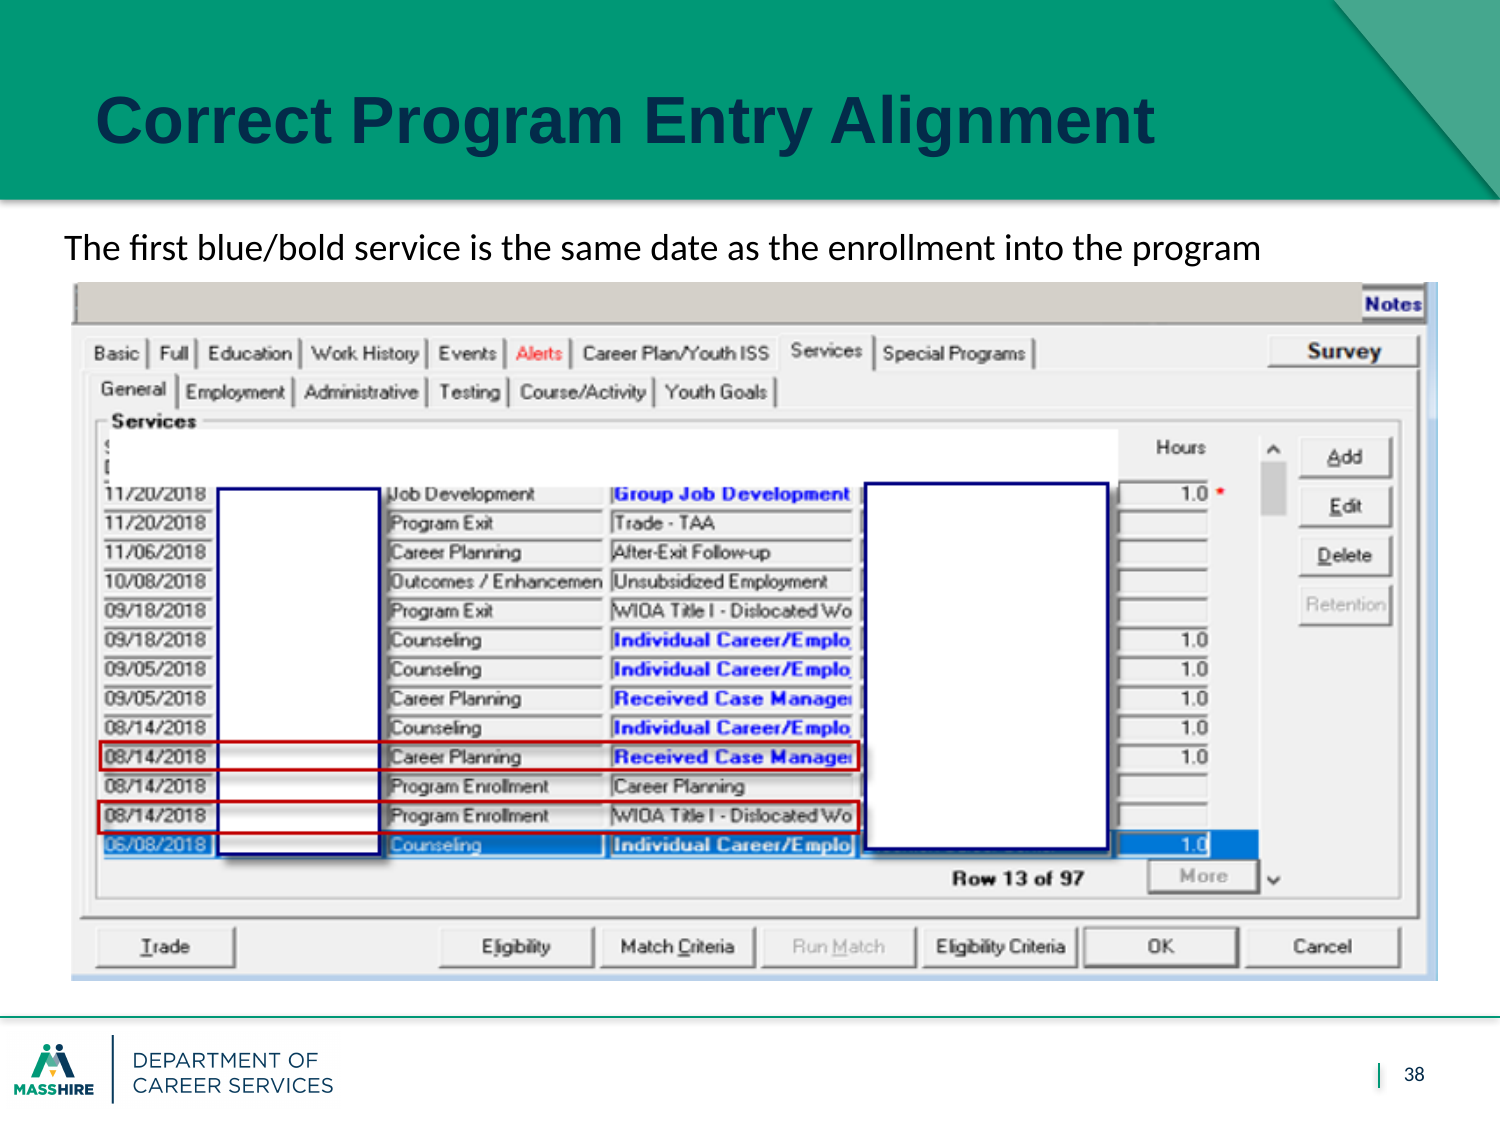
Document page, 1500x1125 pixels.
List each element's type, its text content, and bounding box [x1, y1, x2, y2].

picture [70, 281, 1438, 981]
slide_number 38 [1376, 1042, 1425, 1103]
text_box Correct Program Entry Alignment [71, 27, 1500, 176]
text_box The first blue/bold service is the same date as the enrollment into the program [49, 215, 1475, 276]
picture [6, 1031, 341, 1109]
